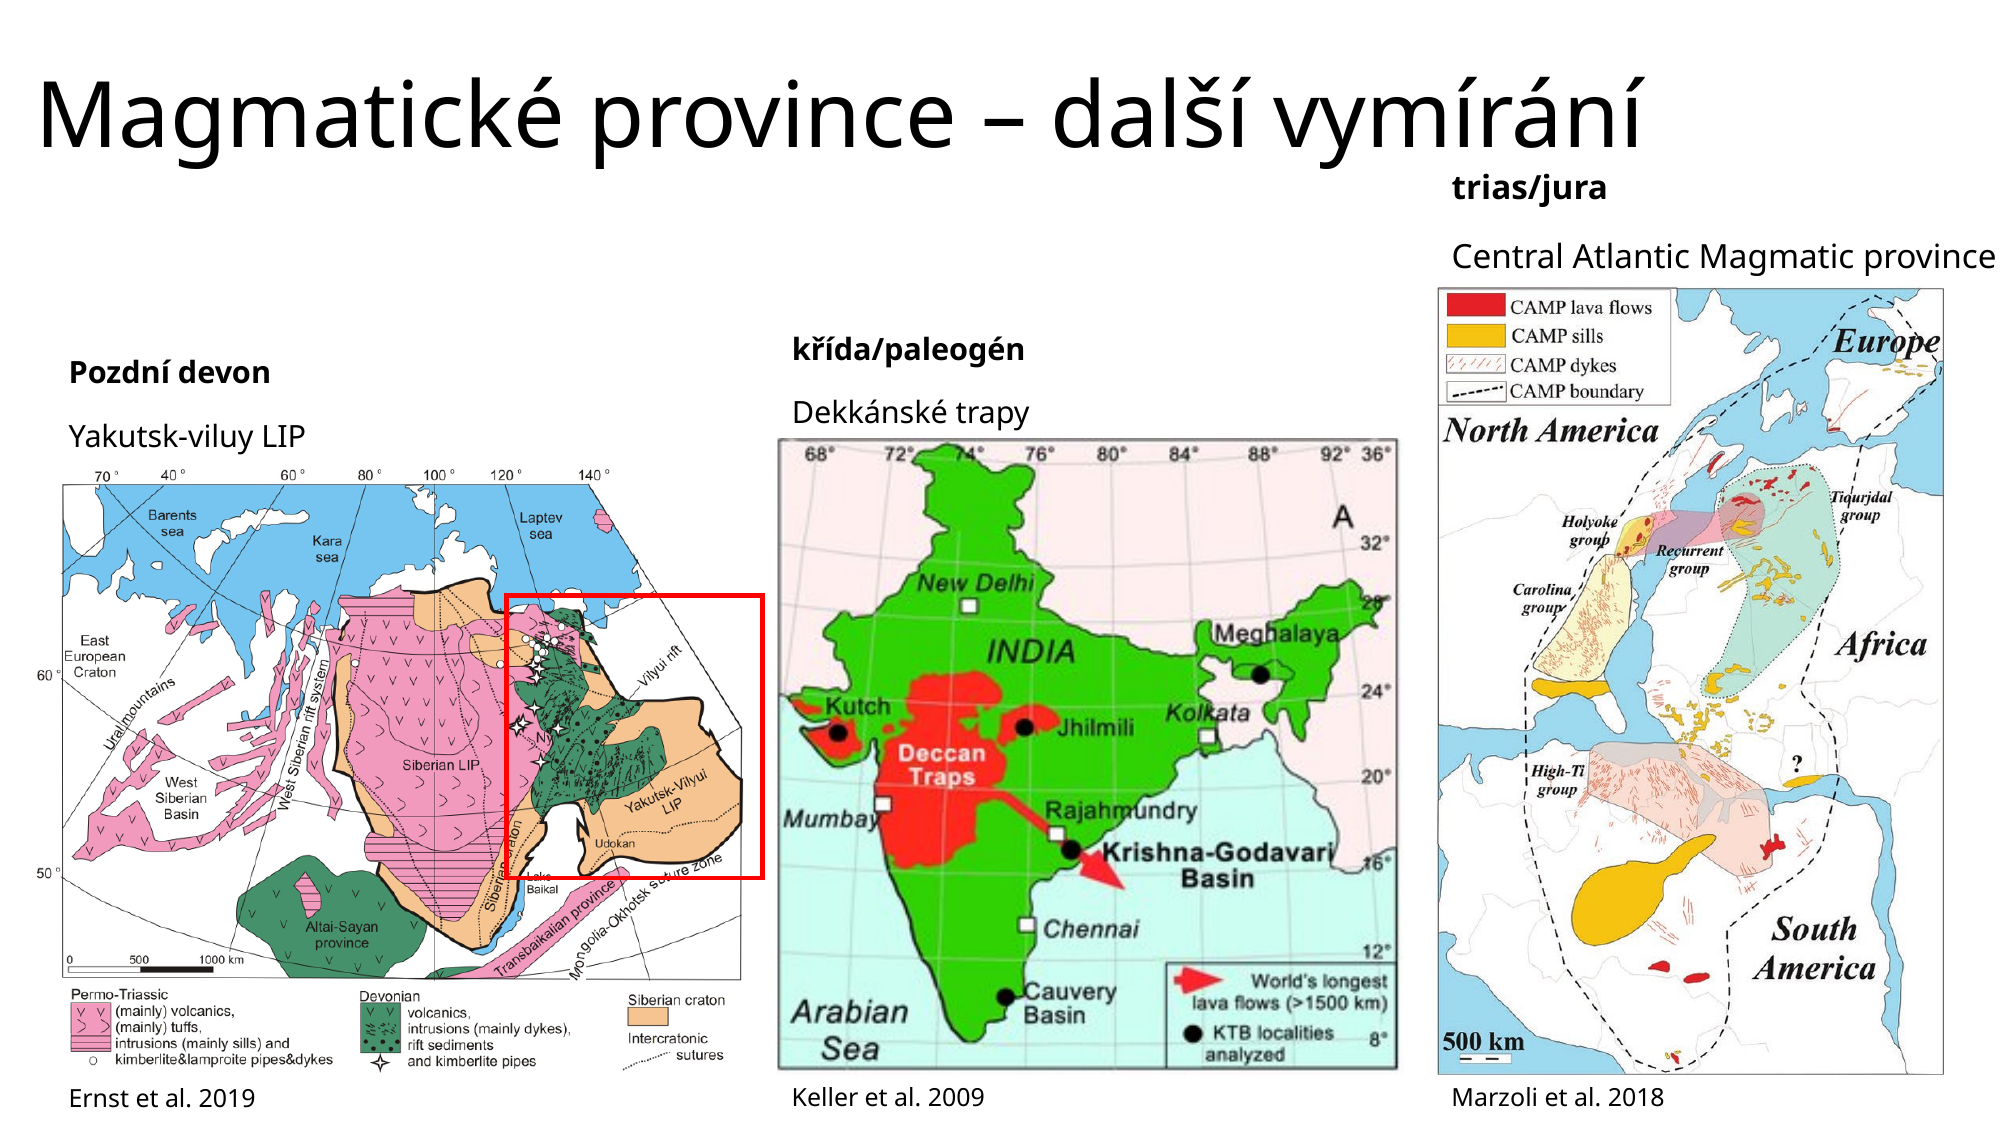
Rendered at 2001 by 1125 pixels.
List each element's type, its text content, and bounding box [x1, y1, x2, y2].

text_box Marzoli et al. 2018 [1436, 1075, 1714, 1120]
text_box [744, 594, 763, 879]
text_box křída/paleogén Dekkánské trapy [776, 326, 1355, 438]
title Magmatické province – další vymírání [20, 38, 2000, 197]
text_box trias/jura Central Atlantic Magmatic province [1436, 163, 2000, 299]
picture [1436, 286, 1944, 1075]
text_box Keller et al. 2009 [776, 1075, 1054, 1120]
text_box Ernst et al. 2019 [53, 1075, 331, 1120]
text_box Pozdní devon Yakutsk-viluy LIP [53, 350, 632, 462]
picture [776, 438, 1404, 1075]
picture [36, 469, 744, 1073]
